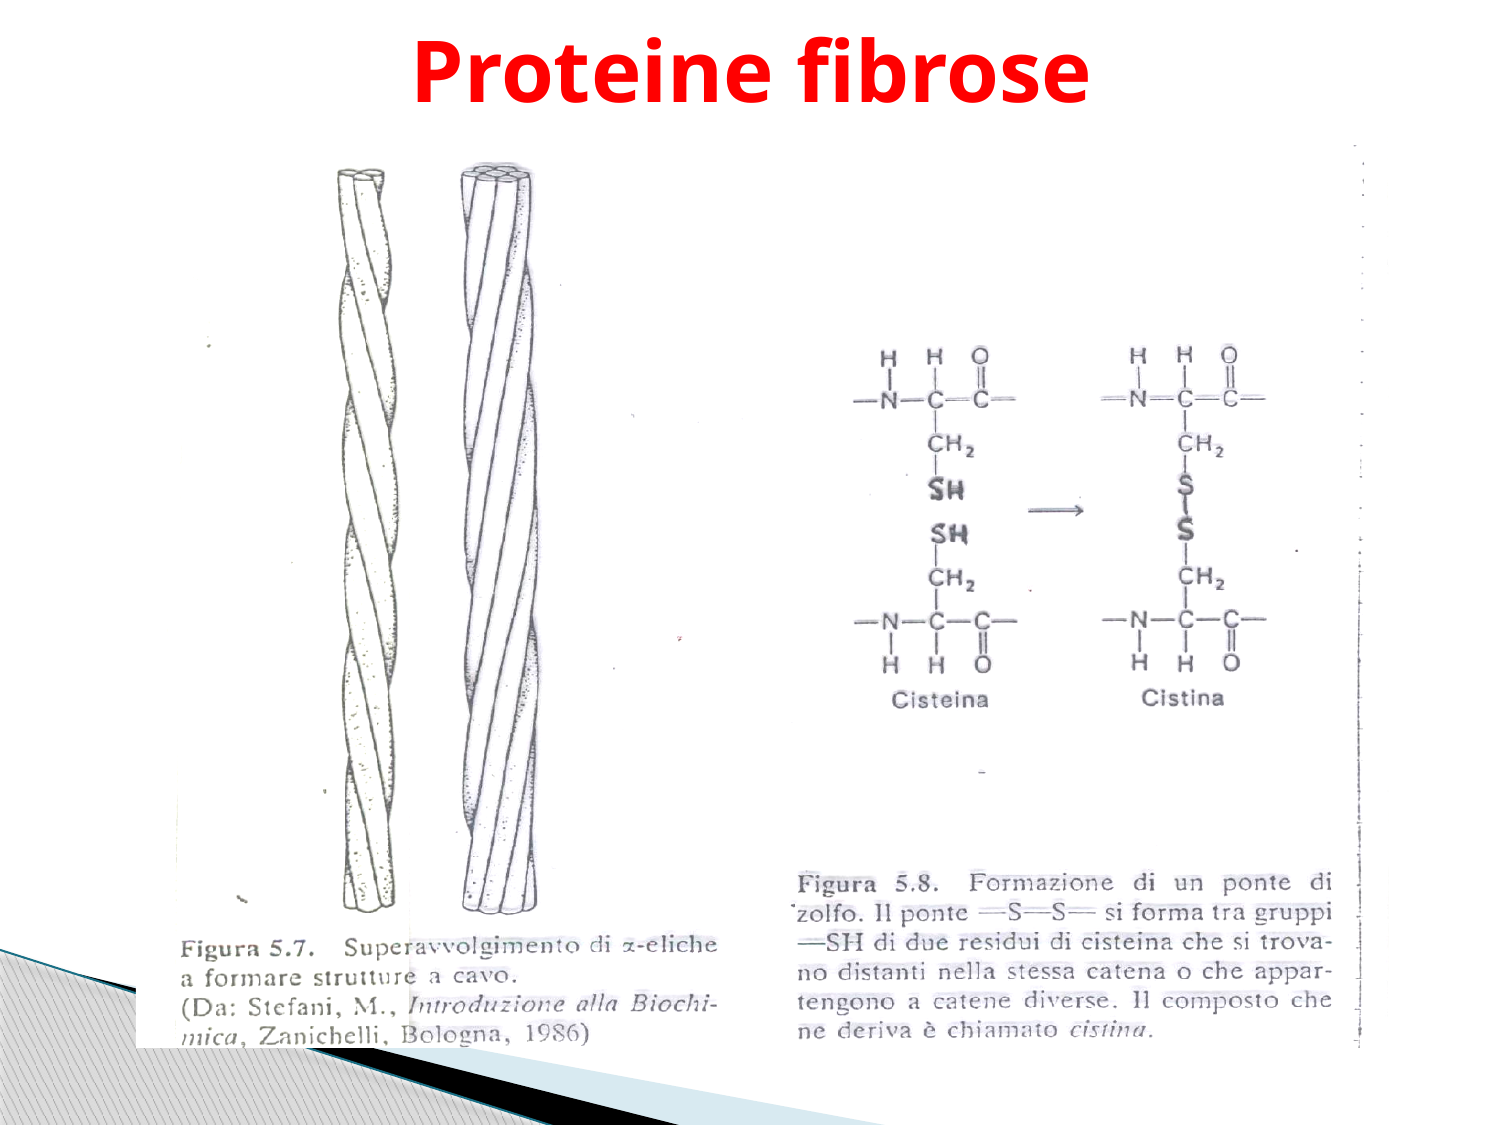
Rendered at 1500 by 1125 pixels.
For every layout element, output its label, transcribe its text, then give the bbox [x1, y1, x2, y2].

title Proteine fibrose [76, 0, 1427, 138]
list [135, 136, 1412, 1048]
